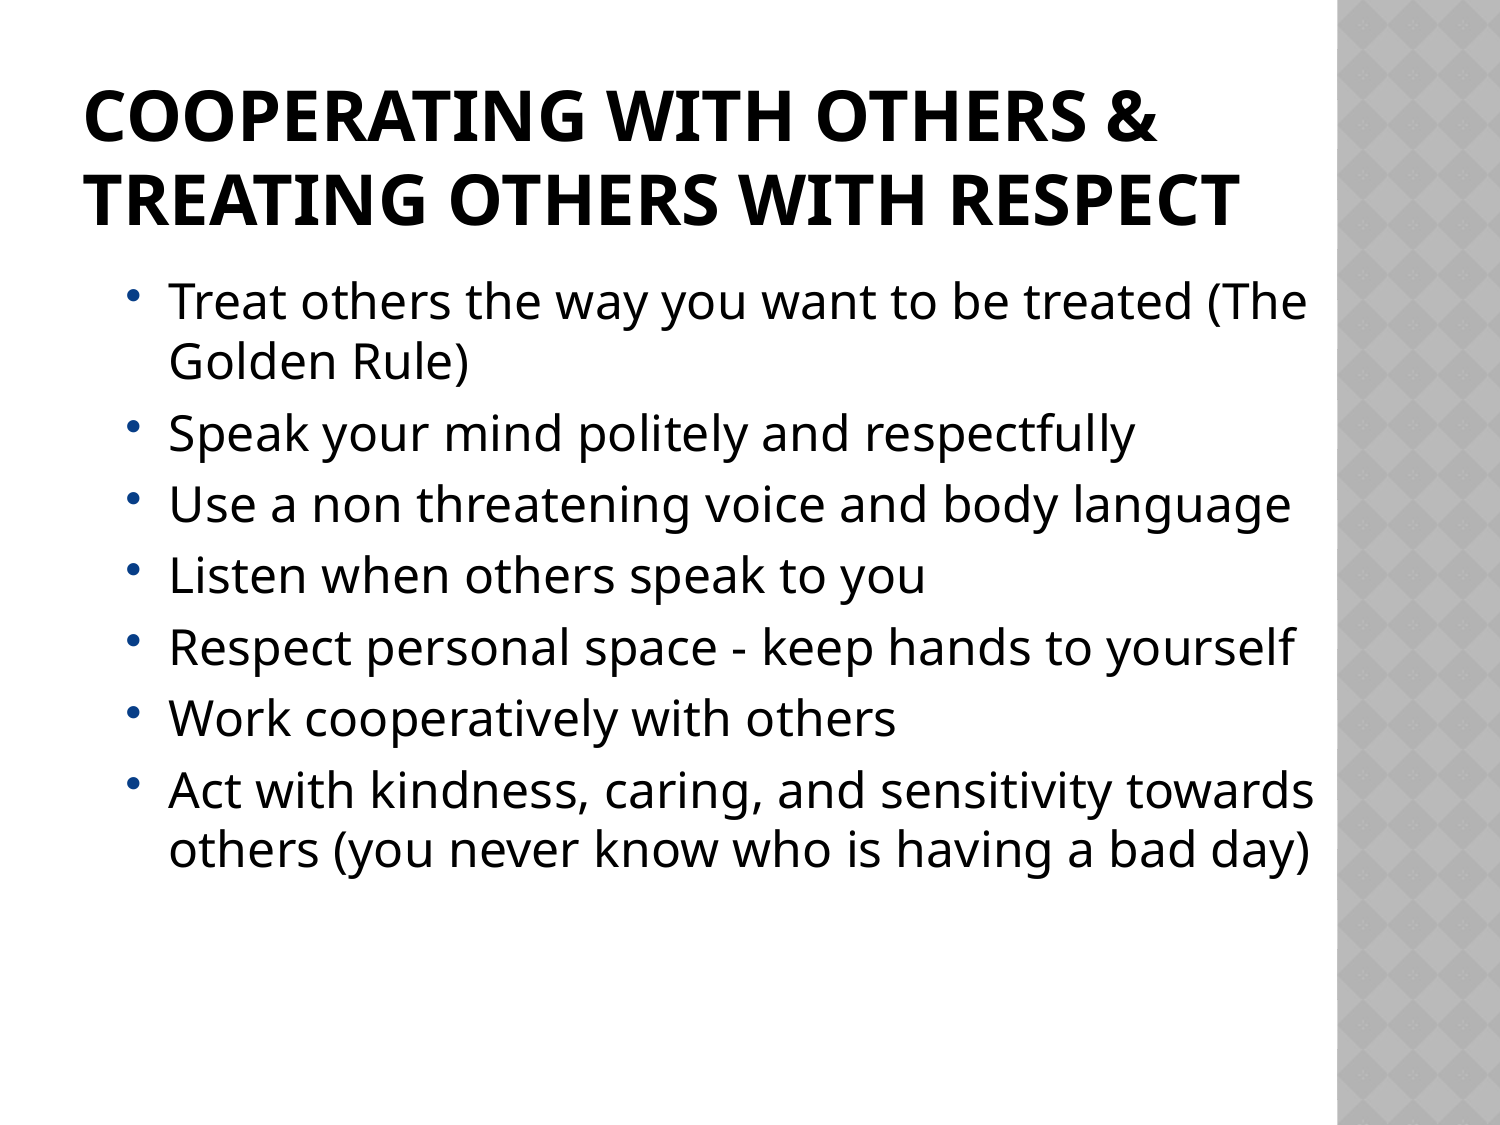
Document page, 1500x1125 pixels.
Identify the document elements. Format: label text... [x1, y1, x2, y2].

list Treat others the way you want to be treated (The Golden Rule) Speak your mind politely and respectfully Use a non threatening voice and body language Listen when others speak to you Respect personal space - keep hands to yourself Work cooperatively with others Act with kindness, caring, and sensitivity towards others (you never know who is having a bad day) [112, 262, 1388, 1013]
title COOPERATING WITH OTHERS & TREATING OTHERS WITH RESPECT [75, 52, 1263, 240]
